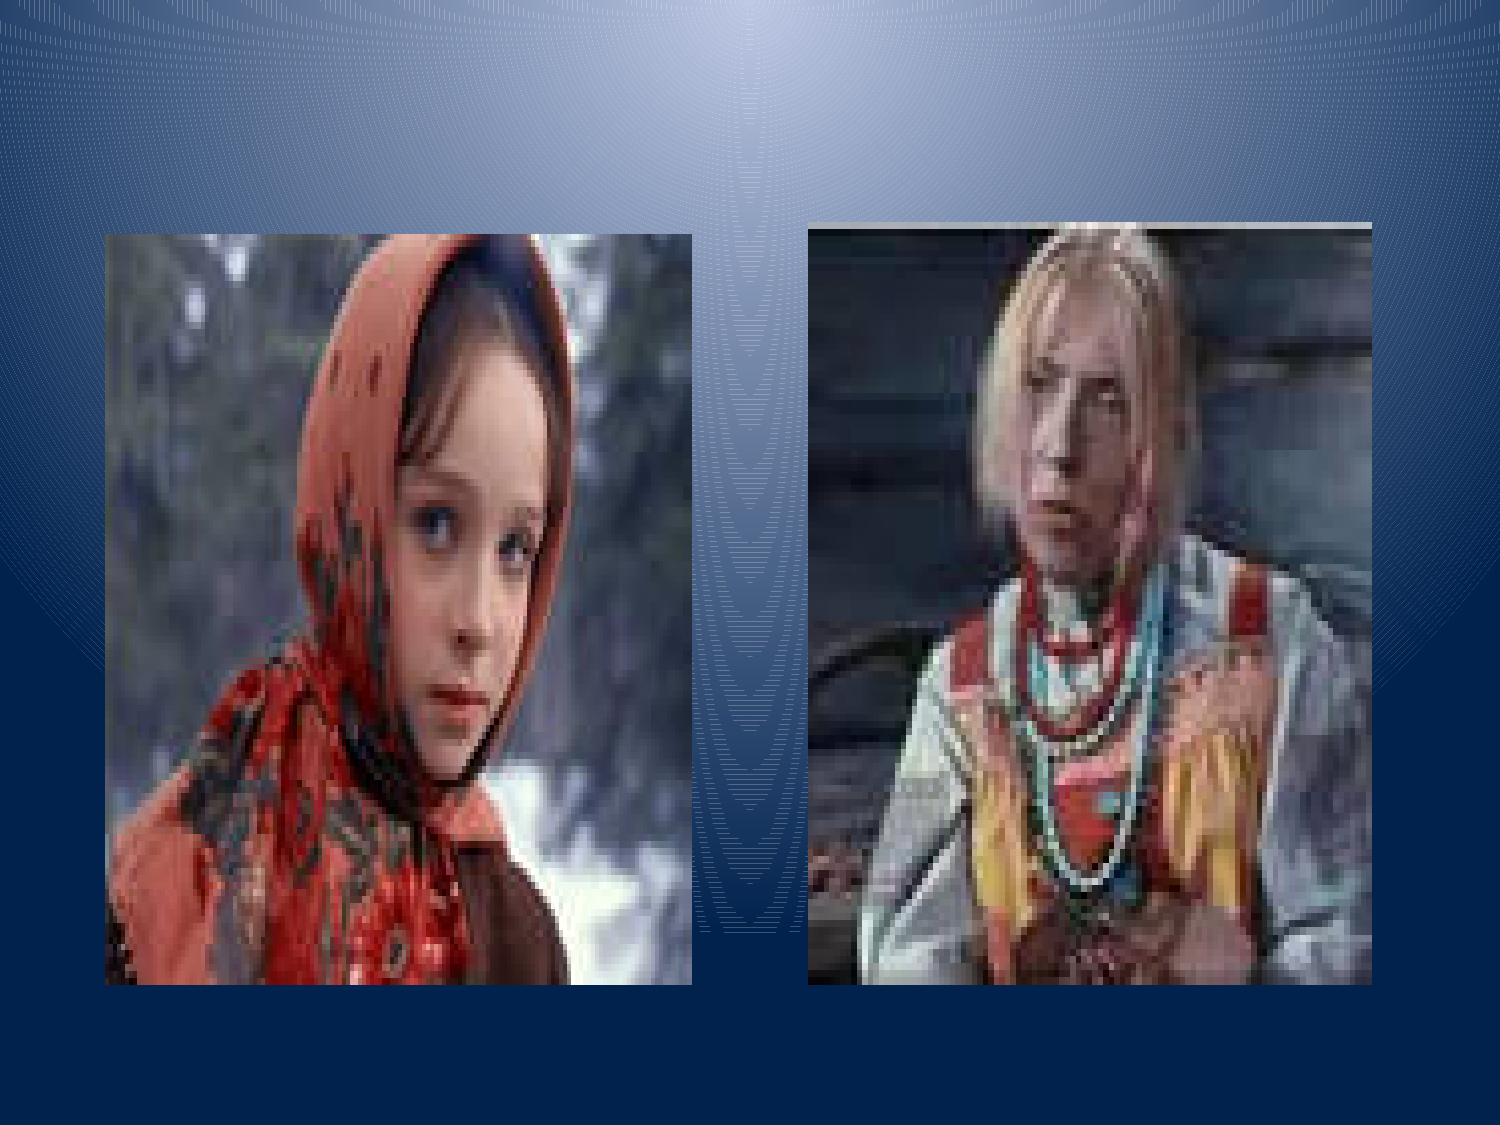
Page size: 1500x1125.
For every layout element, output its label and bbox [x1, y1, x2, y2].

picture [105, 234, 692, 985]
picture [808, 222, 1372, 985]
